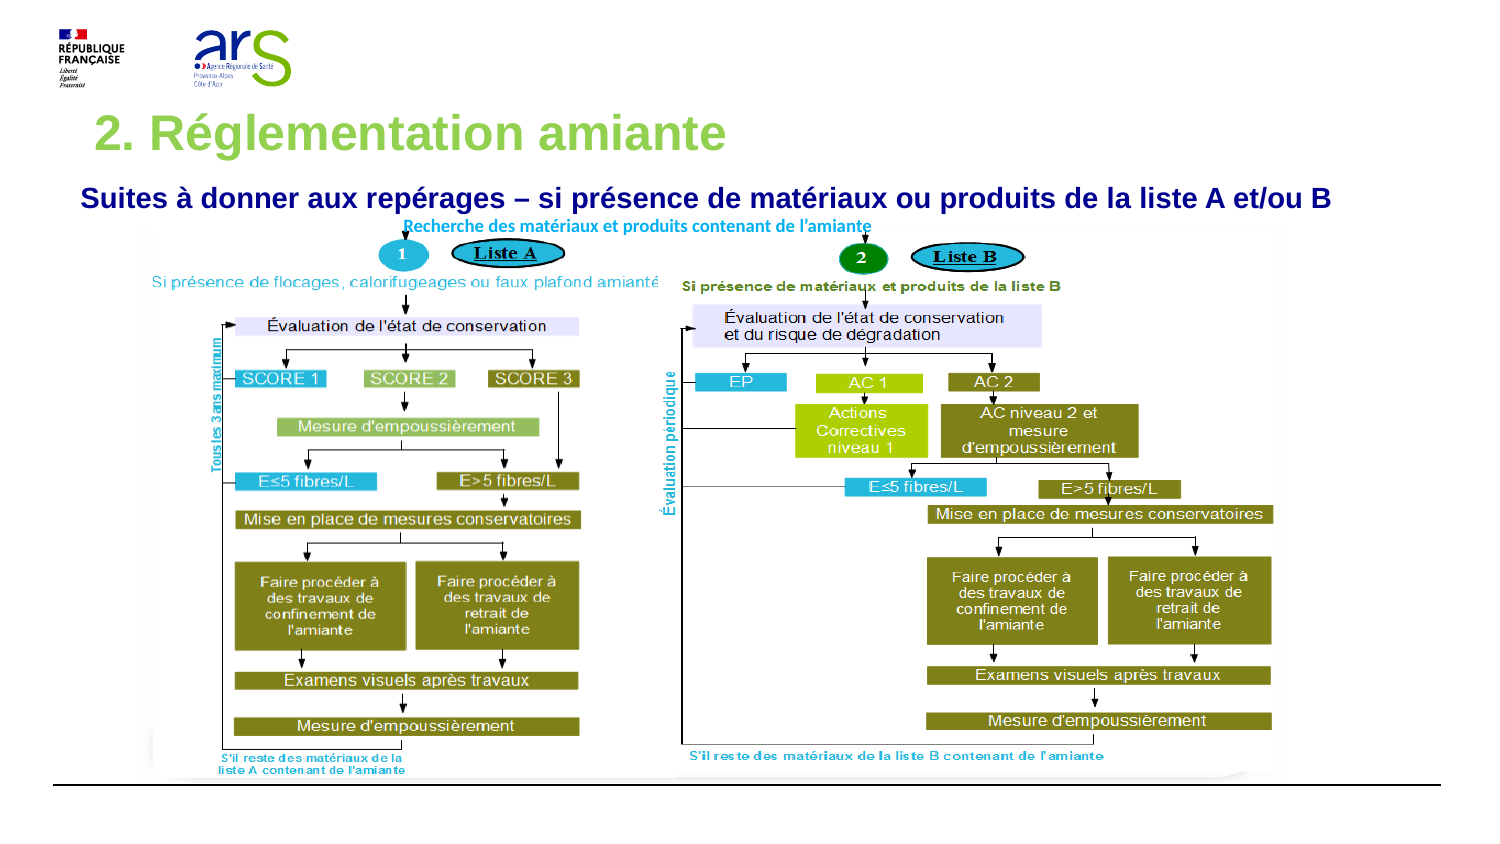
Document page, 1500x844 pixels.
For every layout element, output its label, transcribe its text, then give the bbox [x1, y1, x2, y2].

picture [47, 17, 136, 107]
picture [135, 227, 1282, 783]
list Suites à donner aux repérages – si présence de matériaux ou produits de la liste A et/ou B [64, 179, 1447, 219]
title 2. Réglementation amiante [76, 90, 1459, 179]
list Recherche des matériaux et produits contenant de l’amiante [88, 213, 1176, 241]
picture [194, 30, 291, 88]
